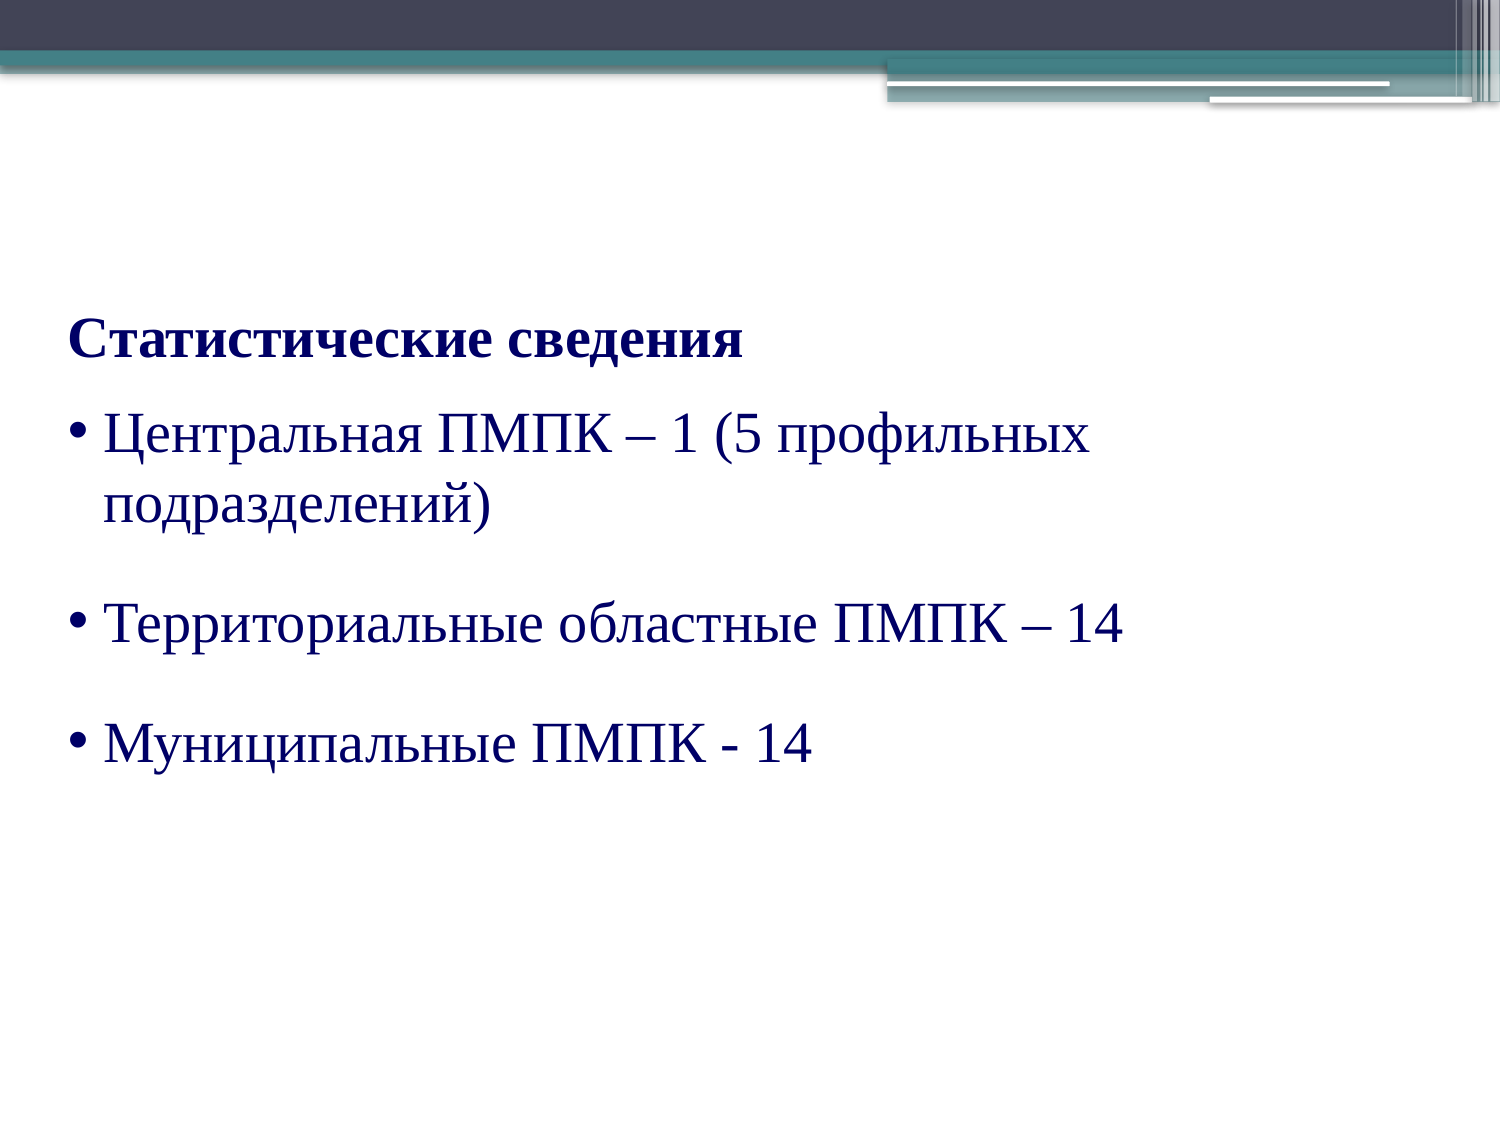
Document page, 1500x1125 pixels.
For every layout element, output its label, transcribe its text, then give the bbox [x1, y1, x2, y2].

text_box Статистические сведения Центральная ПМПК – 1 (5 профильных подразделений) Территориальные областные ПМПК – 14 Муниципальные ПМПК - 14 [53, 292, 1447, 782]
